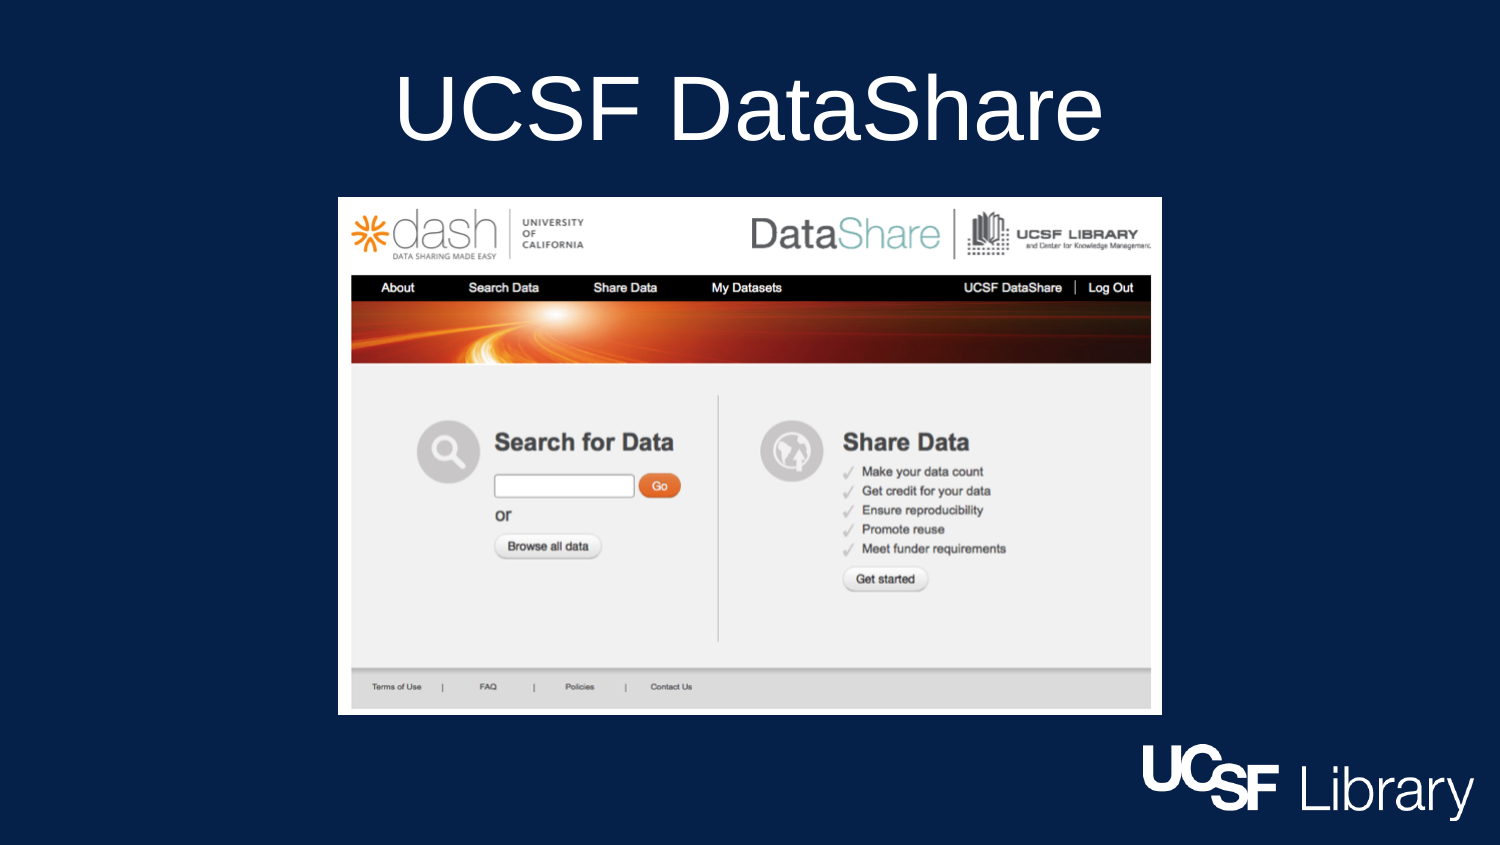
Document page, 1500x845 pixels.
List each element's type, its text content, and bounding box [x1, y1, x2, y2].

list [74, 196, 1426, 715]
picture [1143, 744, 1474, 821]
title UCSF DataShare [75, 33, 1425, 175]
